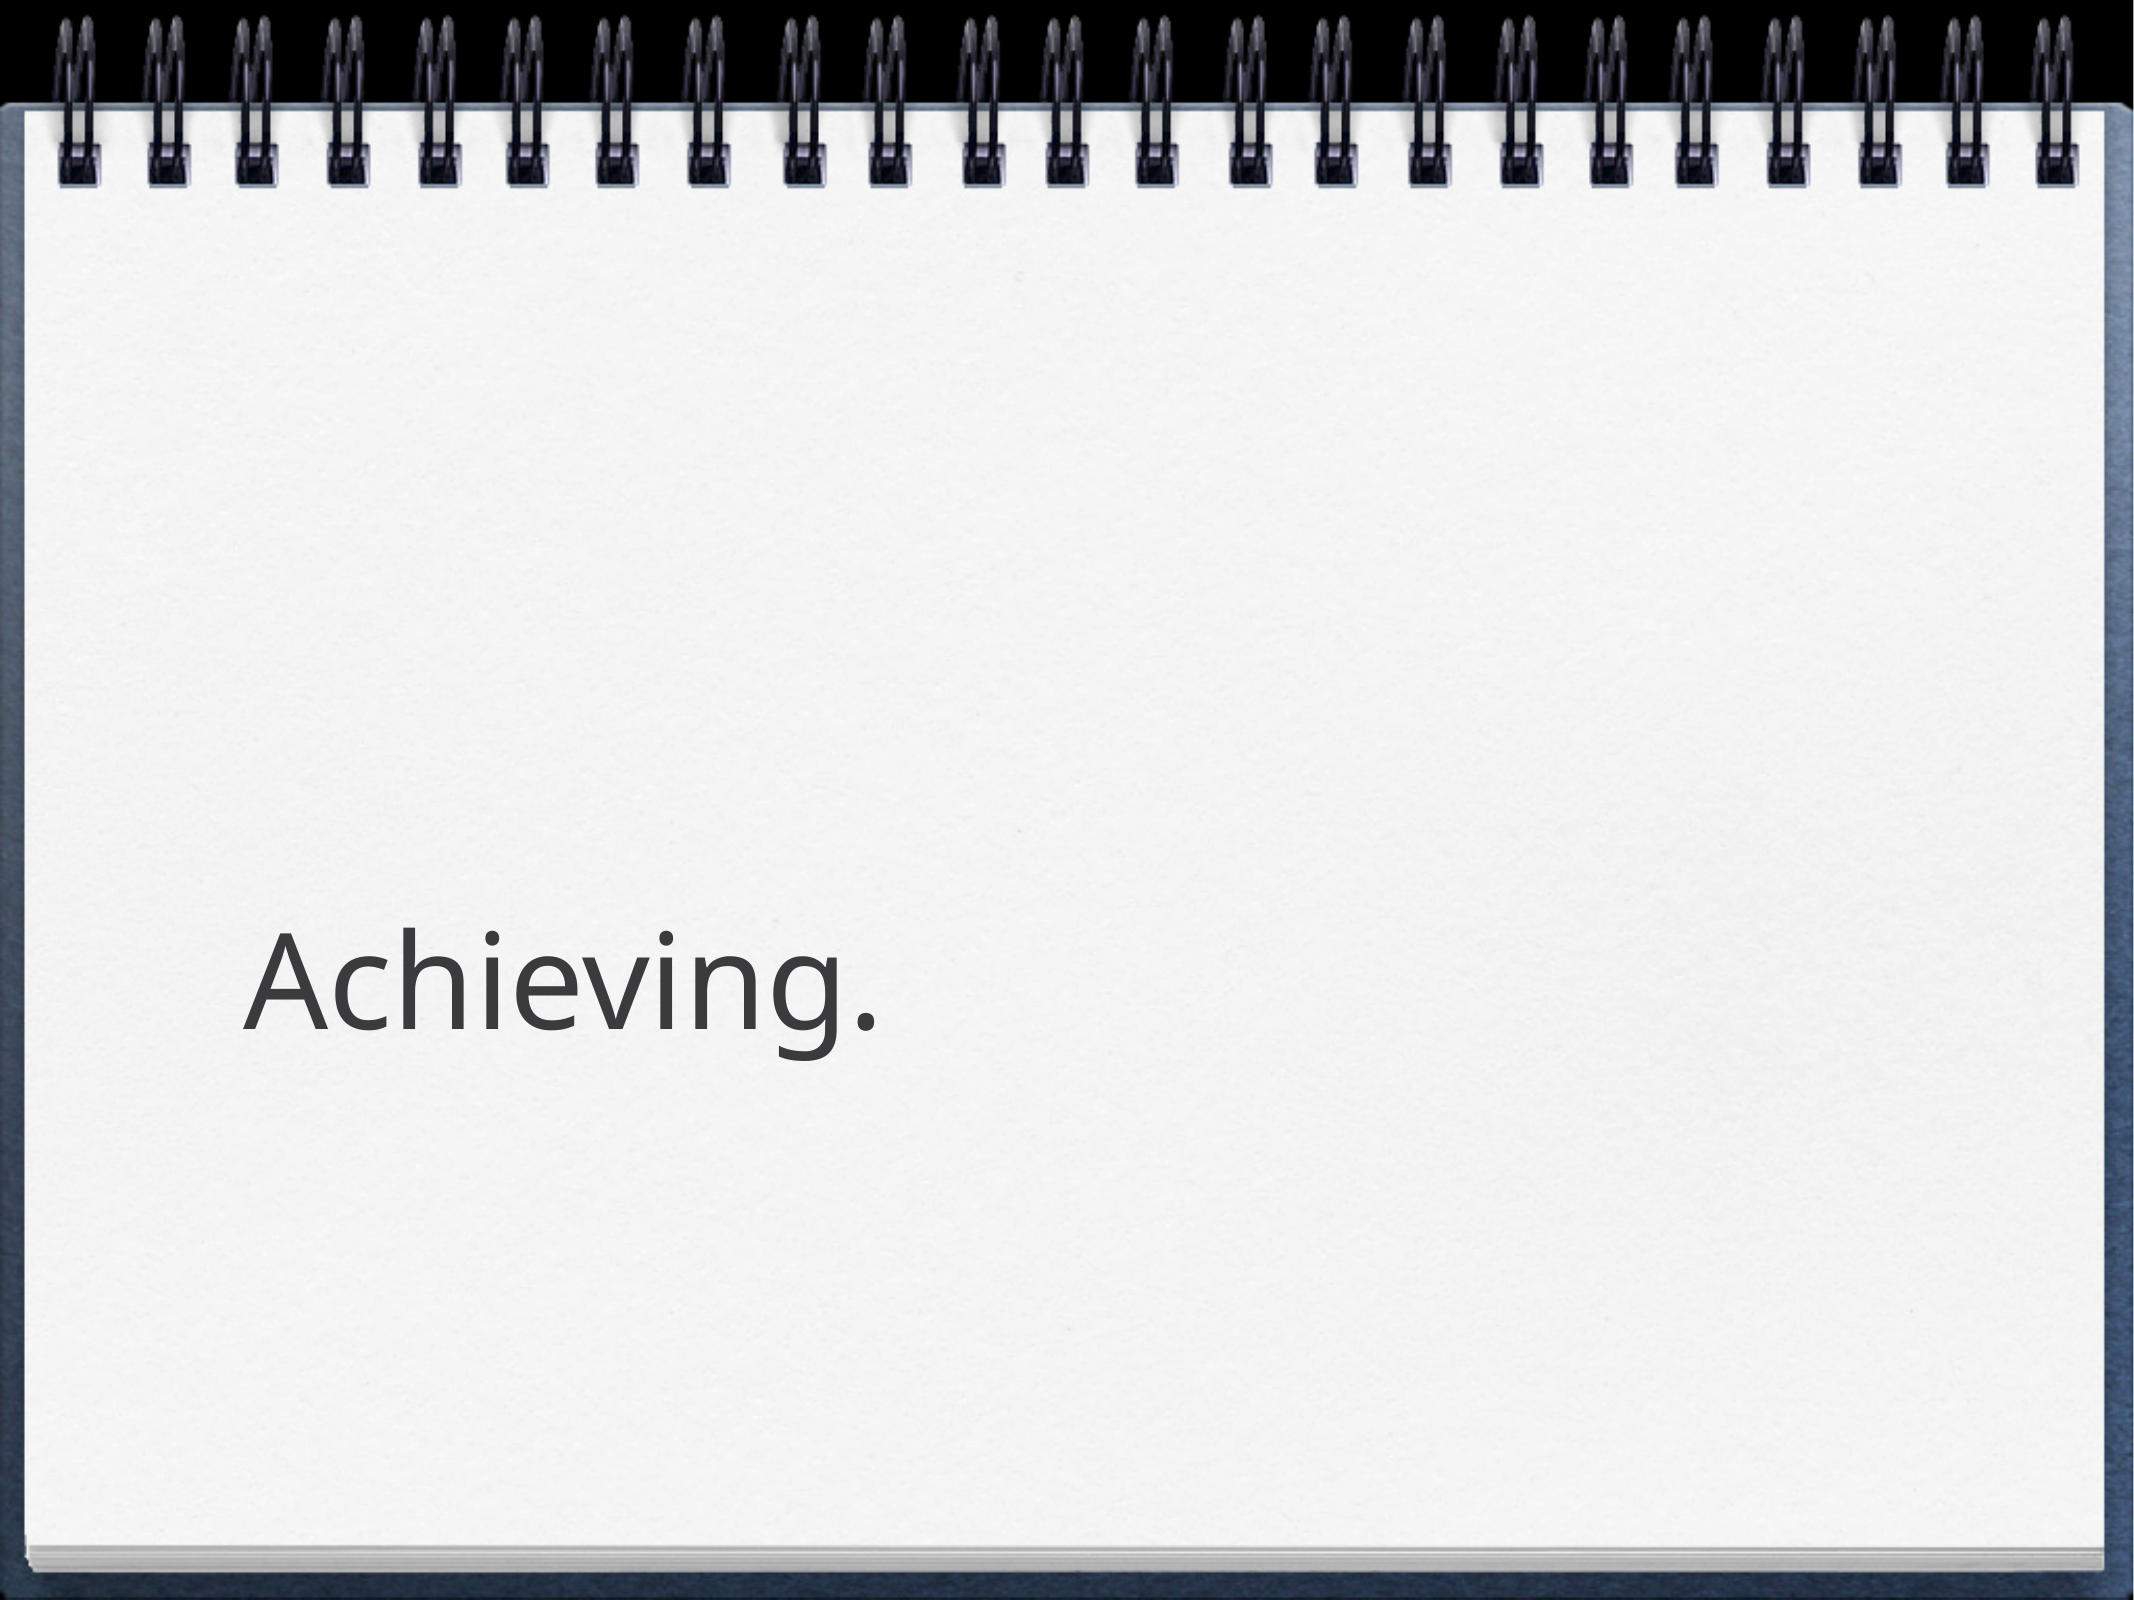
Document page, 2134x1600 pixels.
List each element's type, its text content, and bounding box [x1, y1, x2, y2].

title Achieving. [235, 835, 1757, 1117]
picture [0, 0, 2134, 1600]
